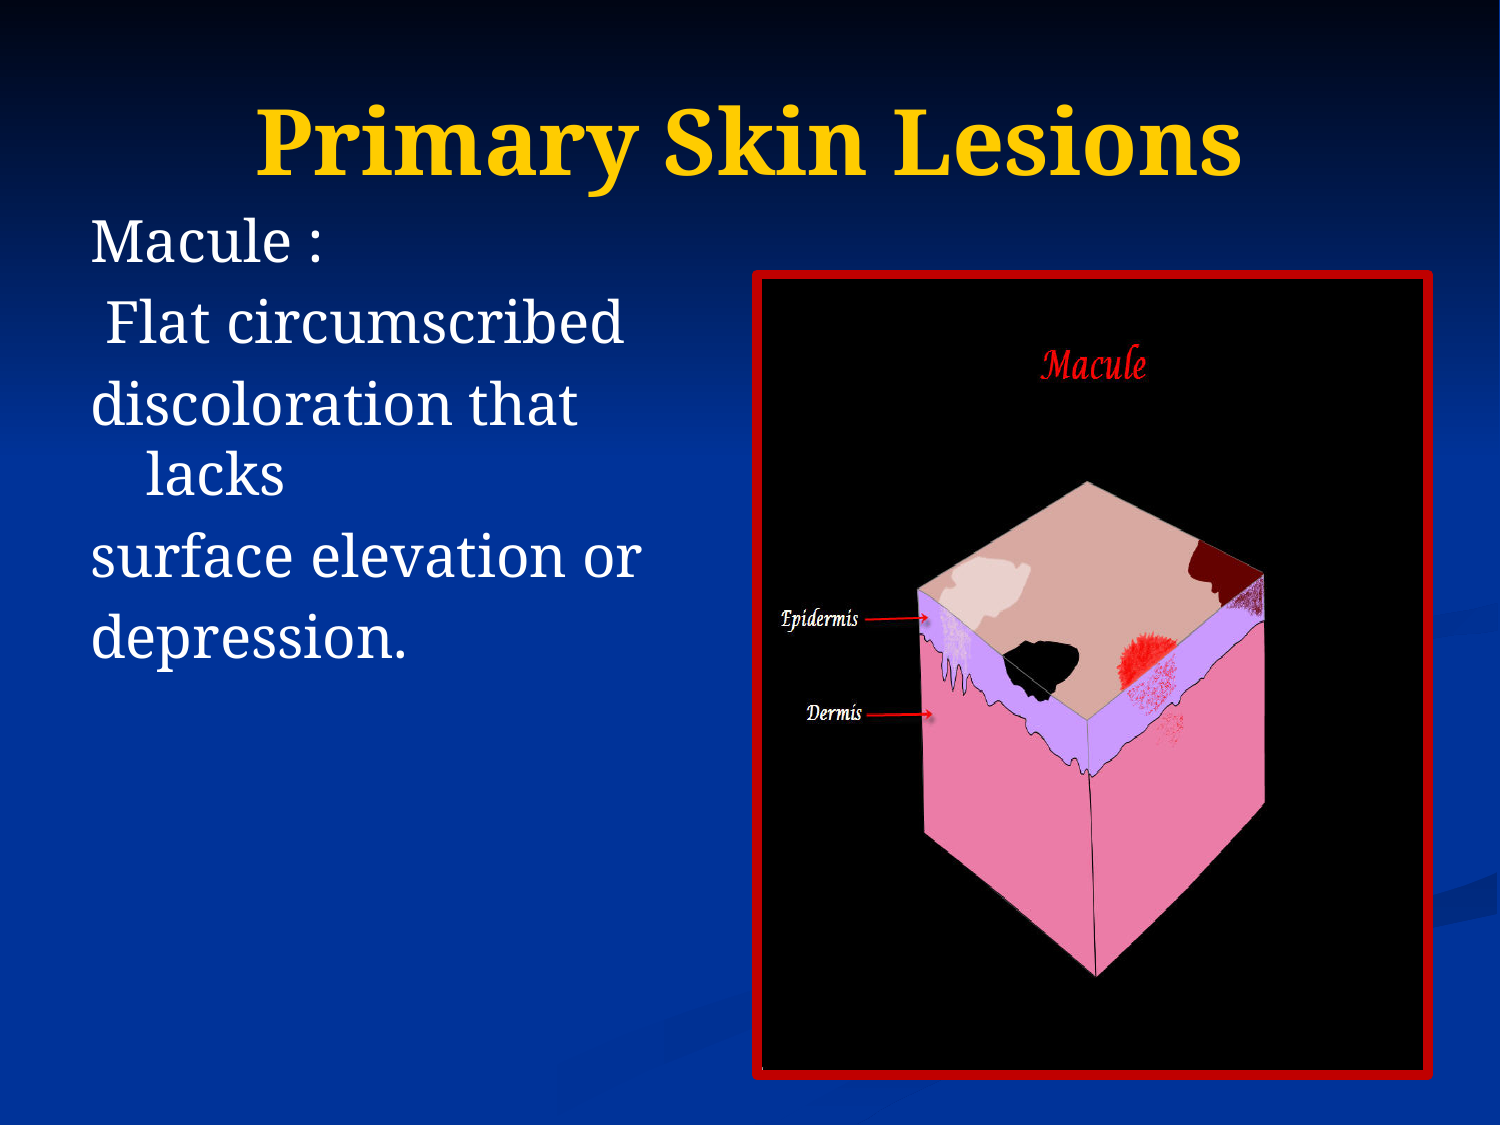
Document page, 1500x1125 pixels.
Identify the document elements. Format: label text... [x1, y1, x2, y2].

title Primary Skin Lesions [74, 44, 1426, 233]
list Macule : Flat circumscribed discoloration that lacks surface elevation or depression. [74, 196, 738, 1125]
picture [761, 278, 1424, 1071]
